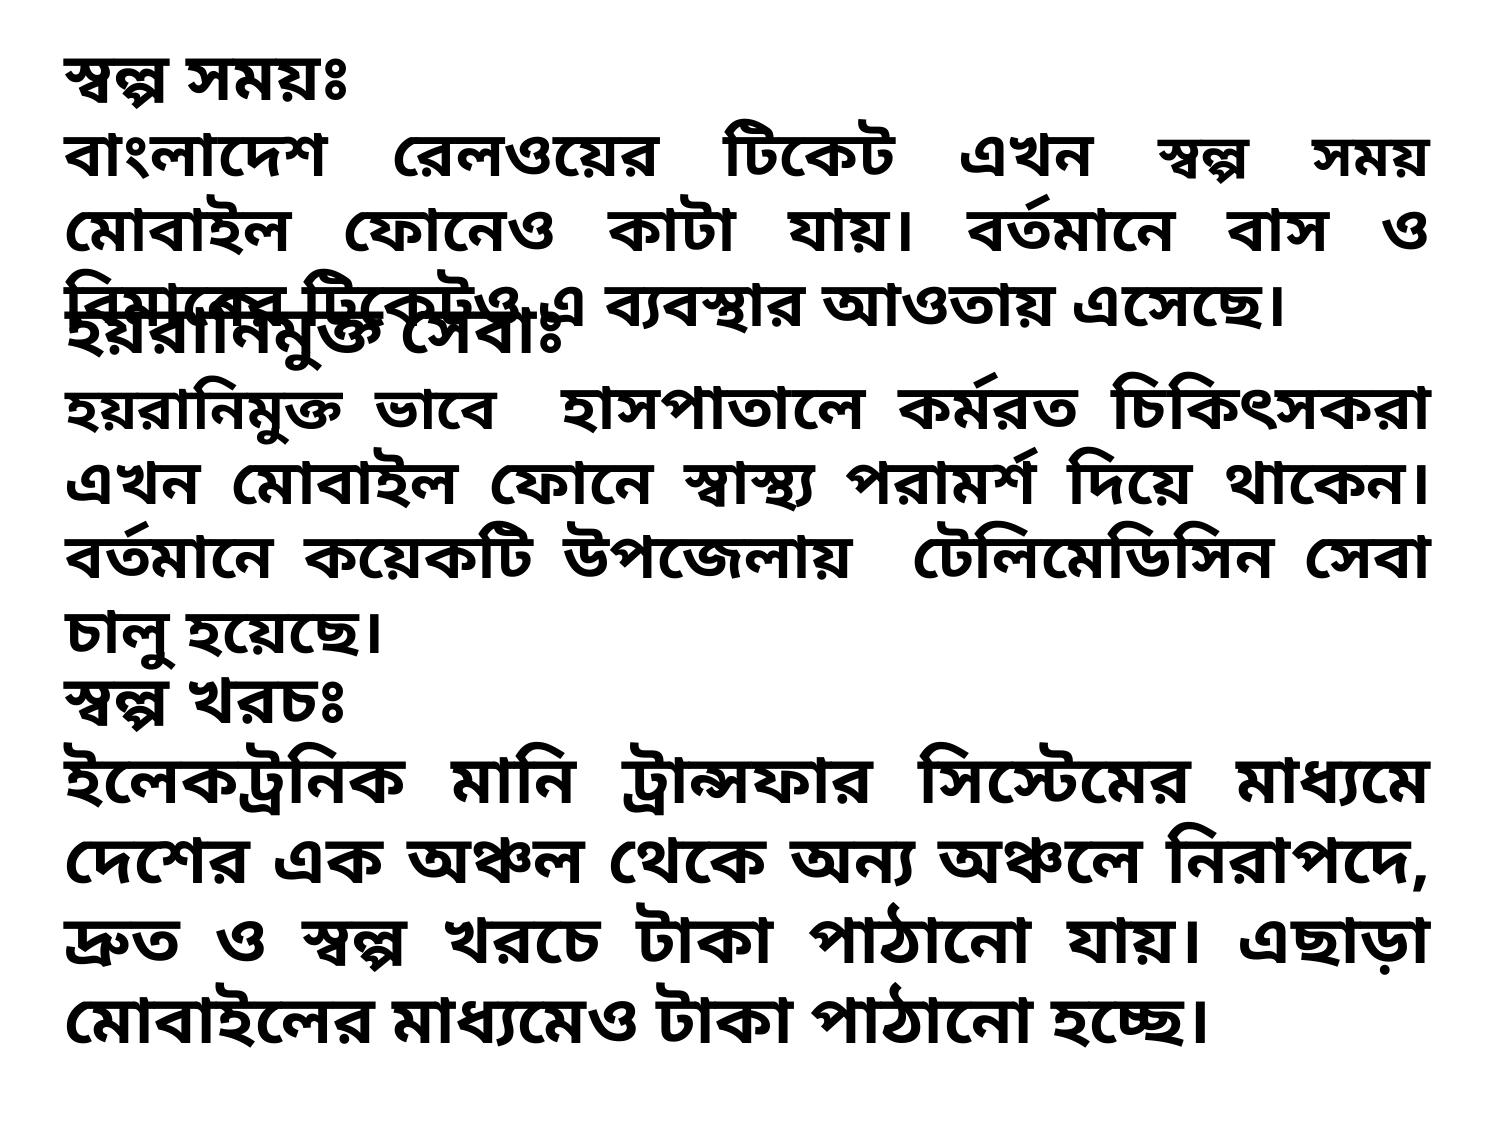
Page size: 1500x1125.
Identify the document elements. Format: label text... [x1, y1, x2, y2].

text_box স্বল্প সময়ঃ বাংলাদেশ রেলওয়ের টিকেট এখন স্বল্প সময় মোবাইল ফোনেও কাটা যায়। বর্তমানে বাস ও বিমানের টিকেটও এ ব্যবস্থার আওতায় এসেছে। [49, 26, 1446, 346]
text_box স্বল্প খরচঃ ইলেকট্রনিক মানি ট্রান্সফার সিস্টেমের মাধ্যমে দেশের এক অঞ্চল থেকে অন্য অঞ্চলে নিরাপদে, দ্রুত ও স্বল্প খরচে টাকা পাঠানো যায়। এছাড়া মোবাইলের মাধ্যমেও টাকা পাঠানো হচ্ছে। [49, 649, 1446, 1065]
text_box হয়রানিমুক্ত সেবাঃ হয়রানিমুক্ত ভাবে হাসপাতালে কর্মরত চিকিৎসকরা এখন মোবাইল ফোনে স্বাস্থ্য পরামর্শ দিয়ে থাকেন। বর্তমানে কয়েকটি উপজেলায় টেলিমেডিসিন সেবা চালু হয়েছে। [51, 279, 1447, 674]
